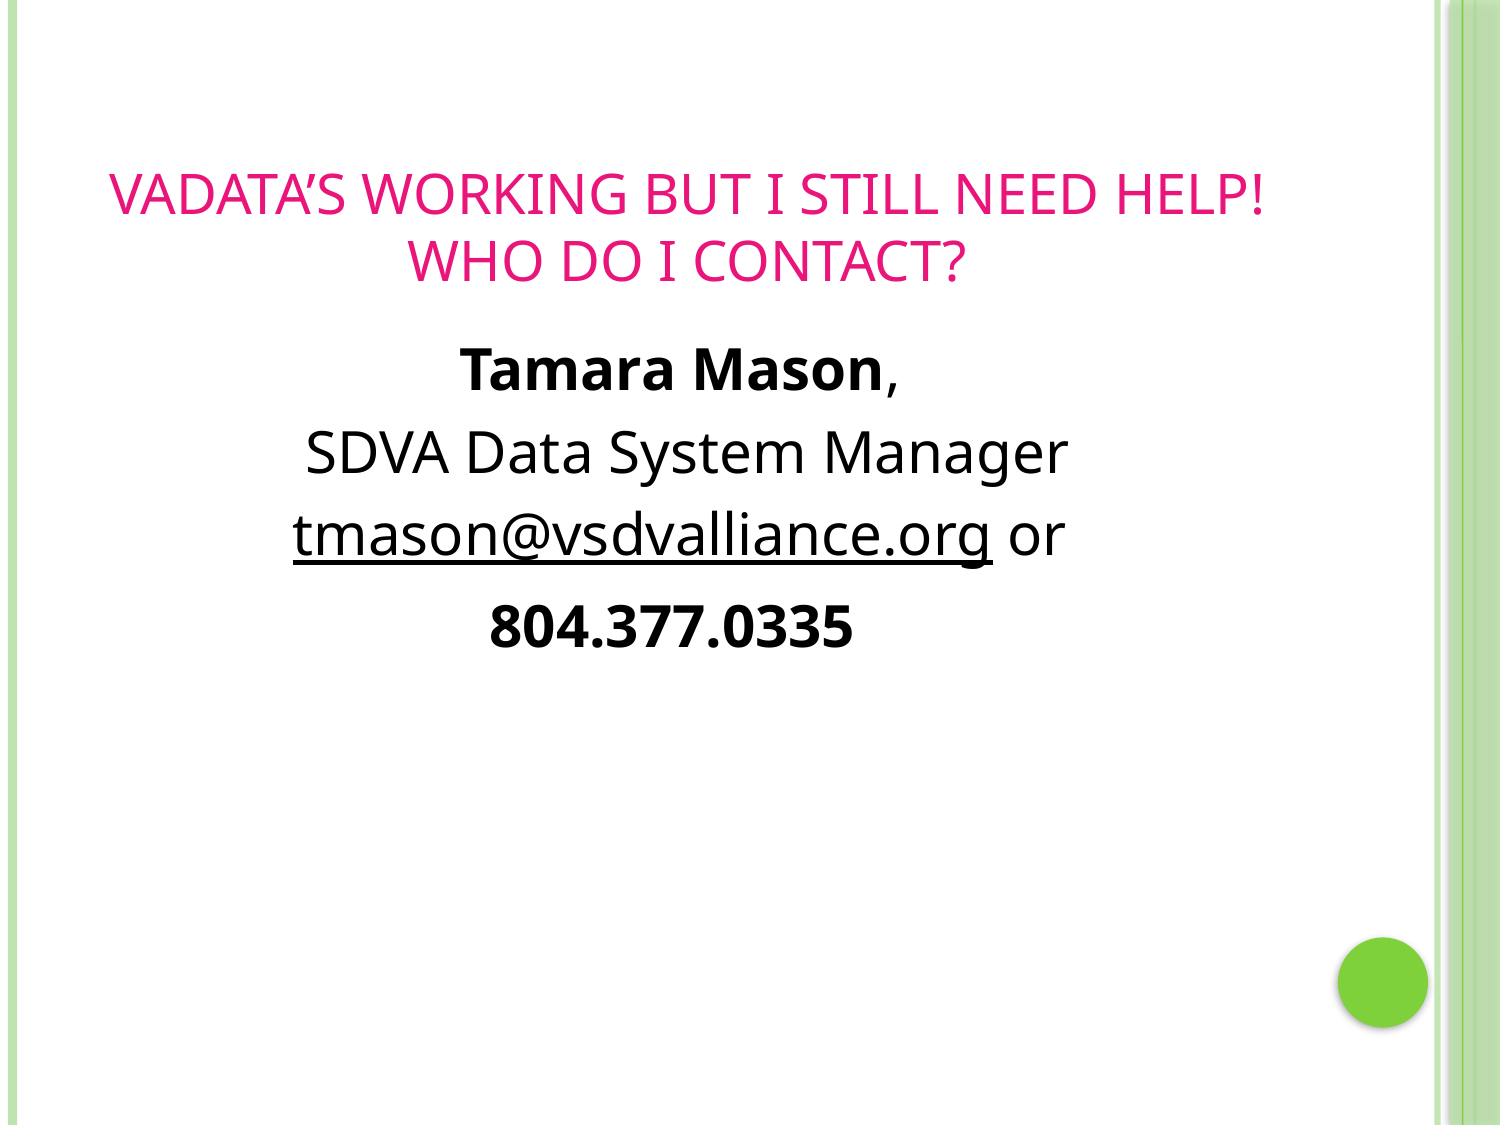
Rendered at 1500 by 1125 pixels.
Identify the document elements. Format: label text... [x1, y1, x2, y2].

text_box Tamara Mason, SDVA Data System Manager tmason@vsdvalliance.org or 804.377.0335 [75, 324, 1300, 1062]
title Vadata’s Working But I Still Need Help! Who do I contact? [75, 112, 1300, 300]
